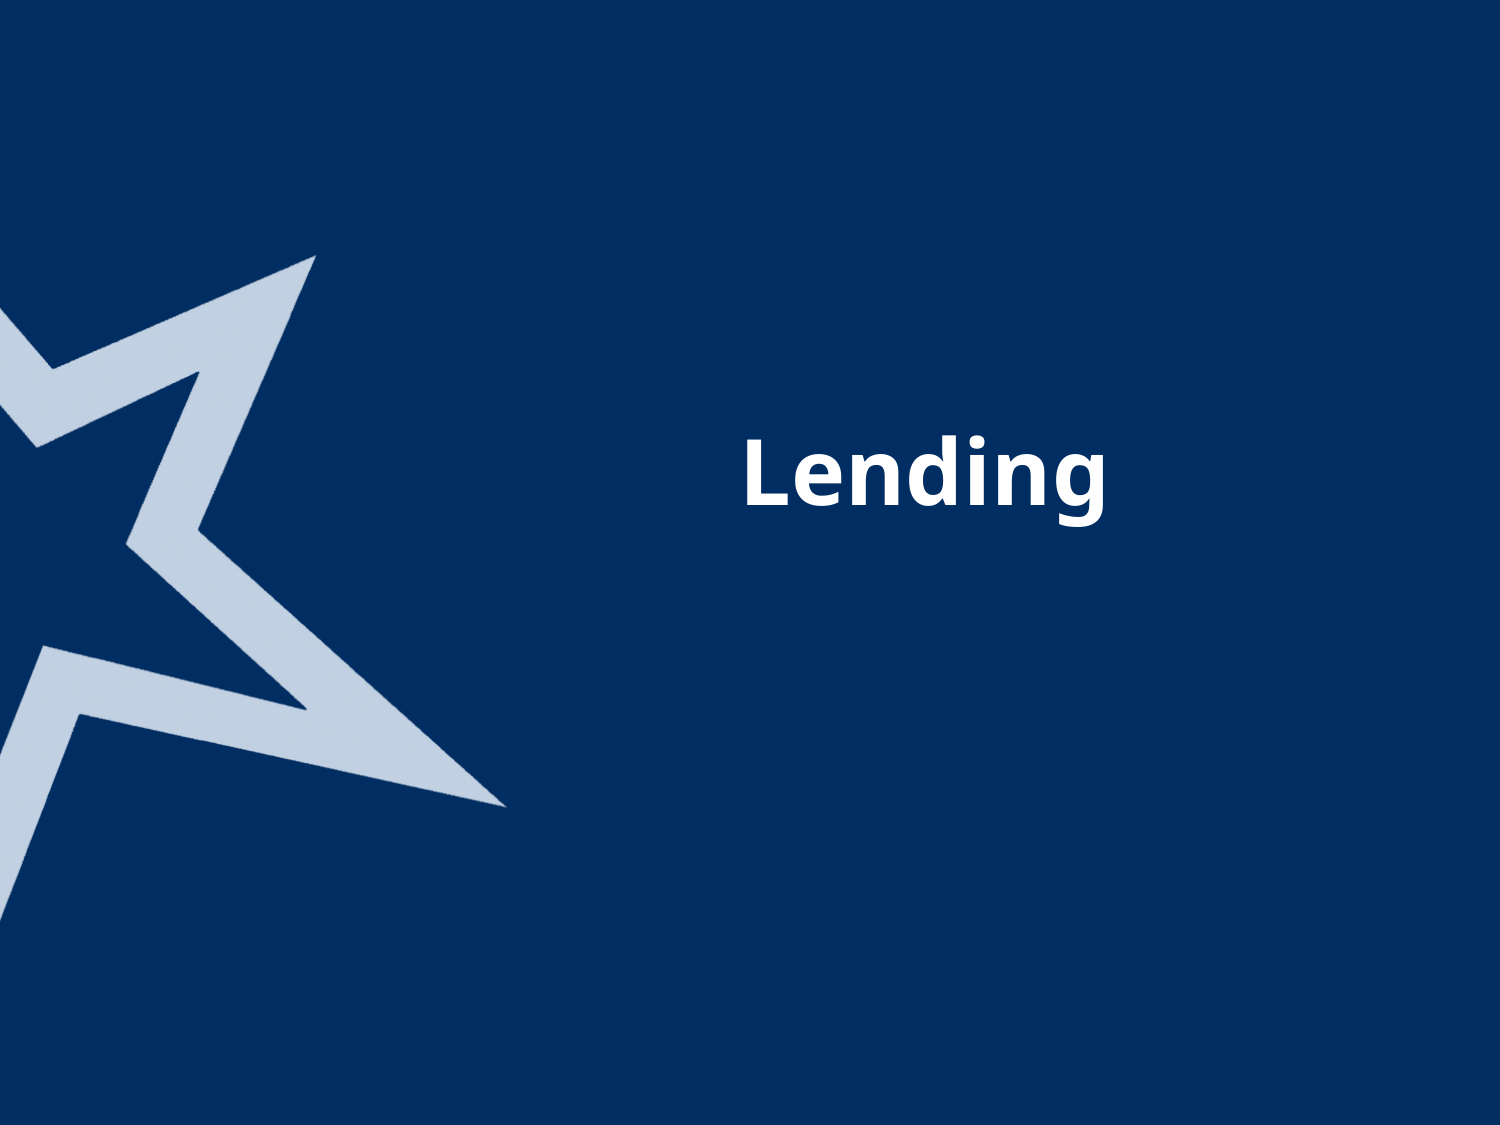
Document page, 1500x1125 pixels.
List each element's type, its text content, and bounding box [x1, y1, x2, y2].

picture [0, 0, 575, 1103]
title Lending [249, 375, 1500, 563]
